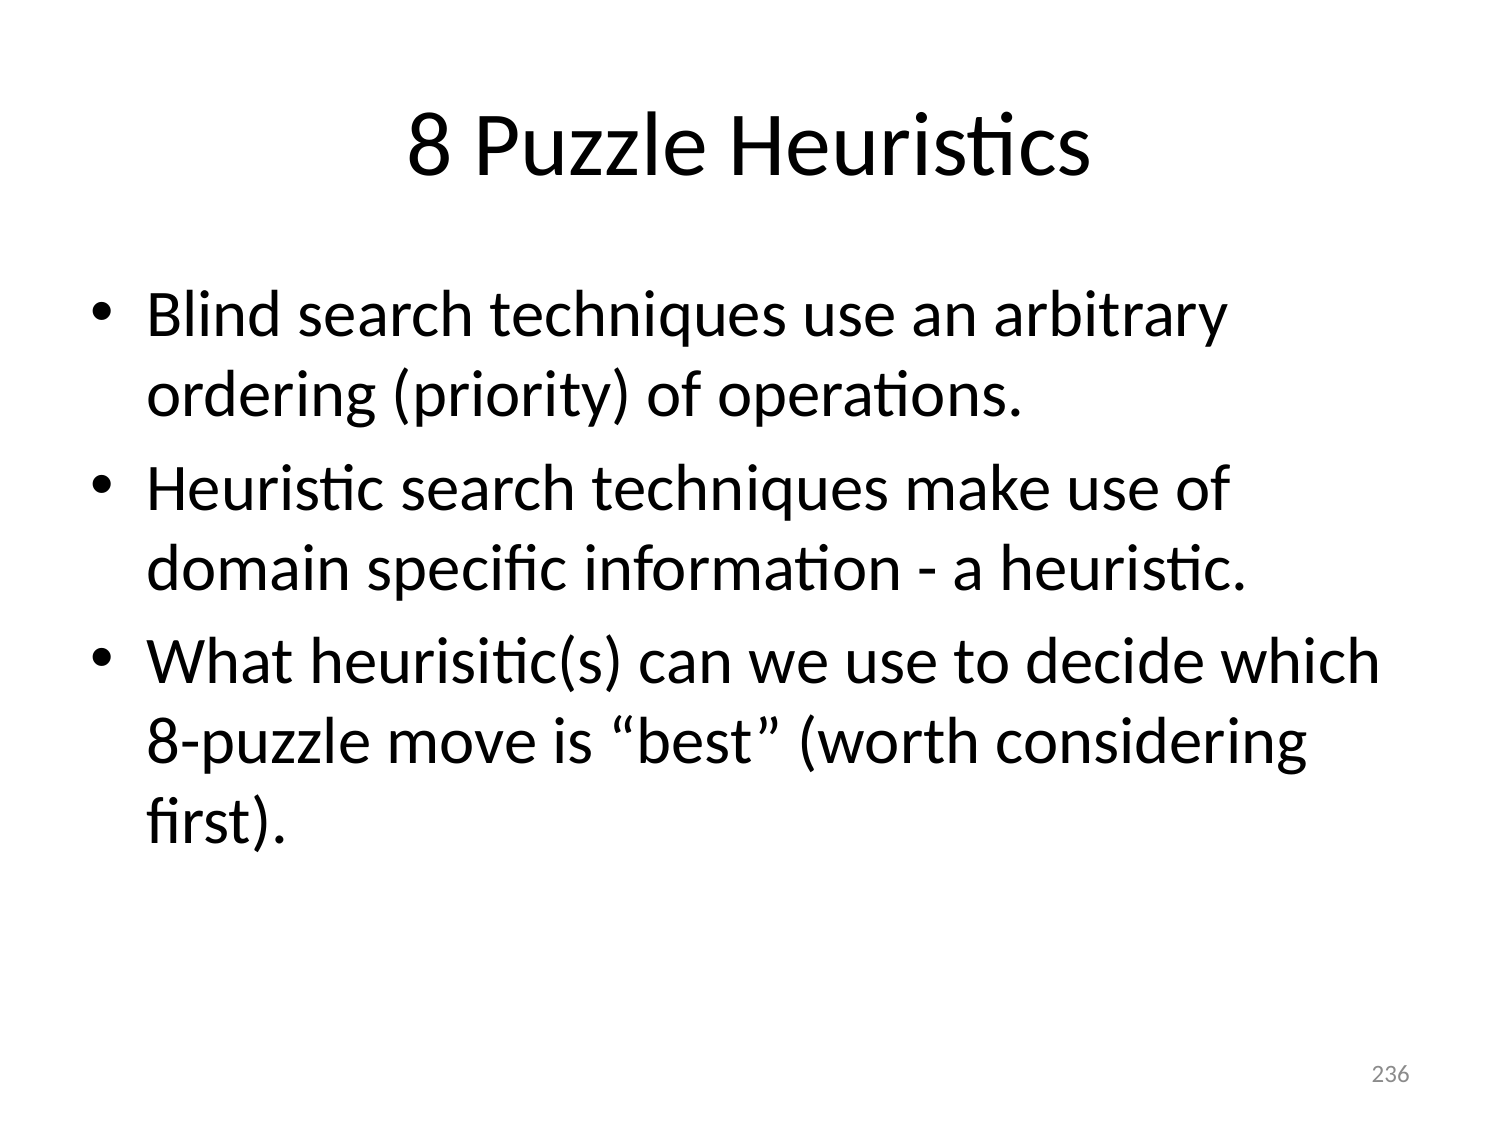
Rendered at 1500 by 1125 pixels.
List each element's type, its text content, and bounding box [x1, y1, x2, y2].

title 8 Puzzle Heuristics [75, 45, 1425, 233]
list Blind search techniques use an arbitrary ordering (priority) of operations. Heuristic search techniques make use of domain specific information - a heuristic. What heurisitic(s) can we use to decide which 8-puzzle move is “best” (worth considering first). [75, 262, 1425, 1005]
slide_number 236 [1074, 1042, 1425, 1103]
